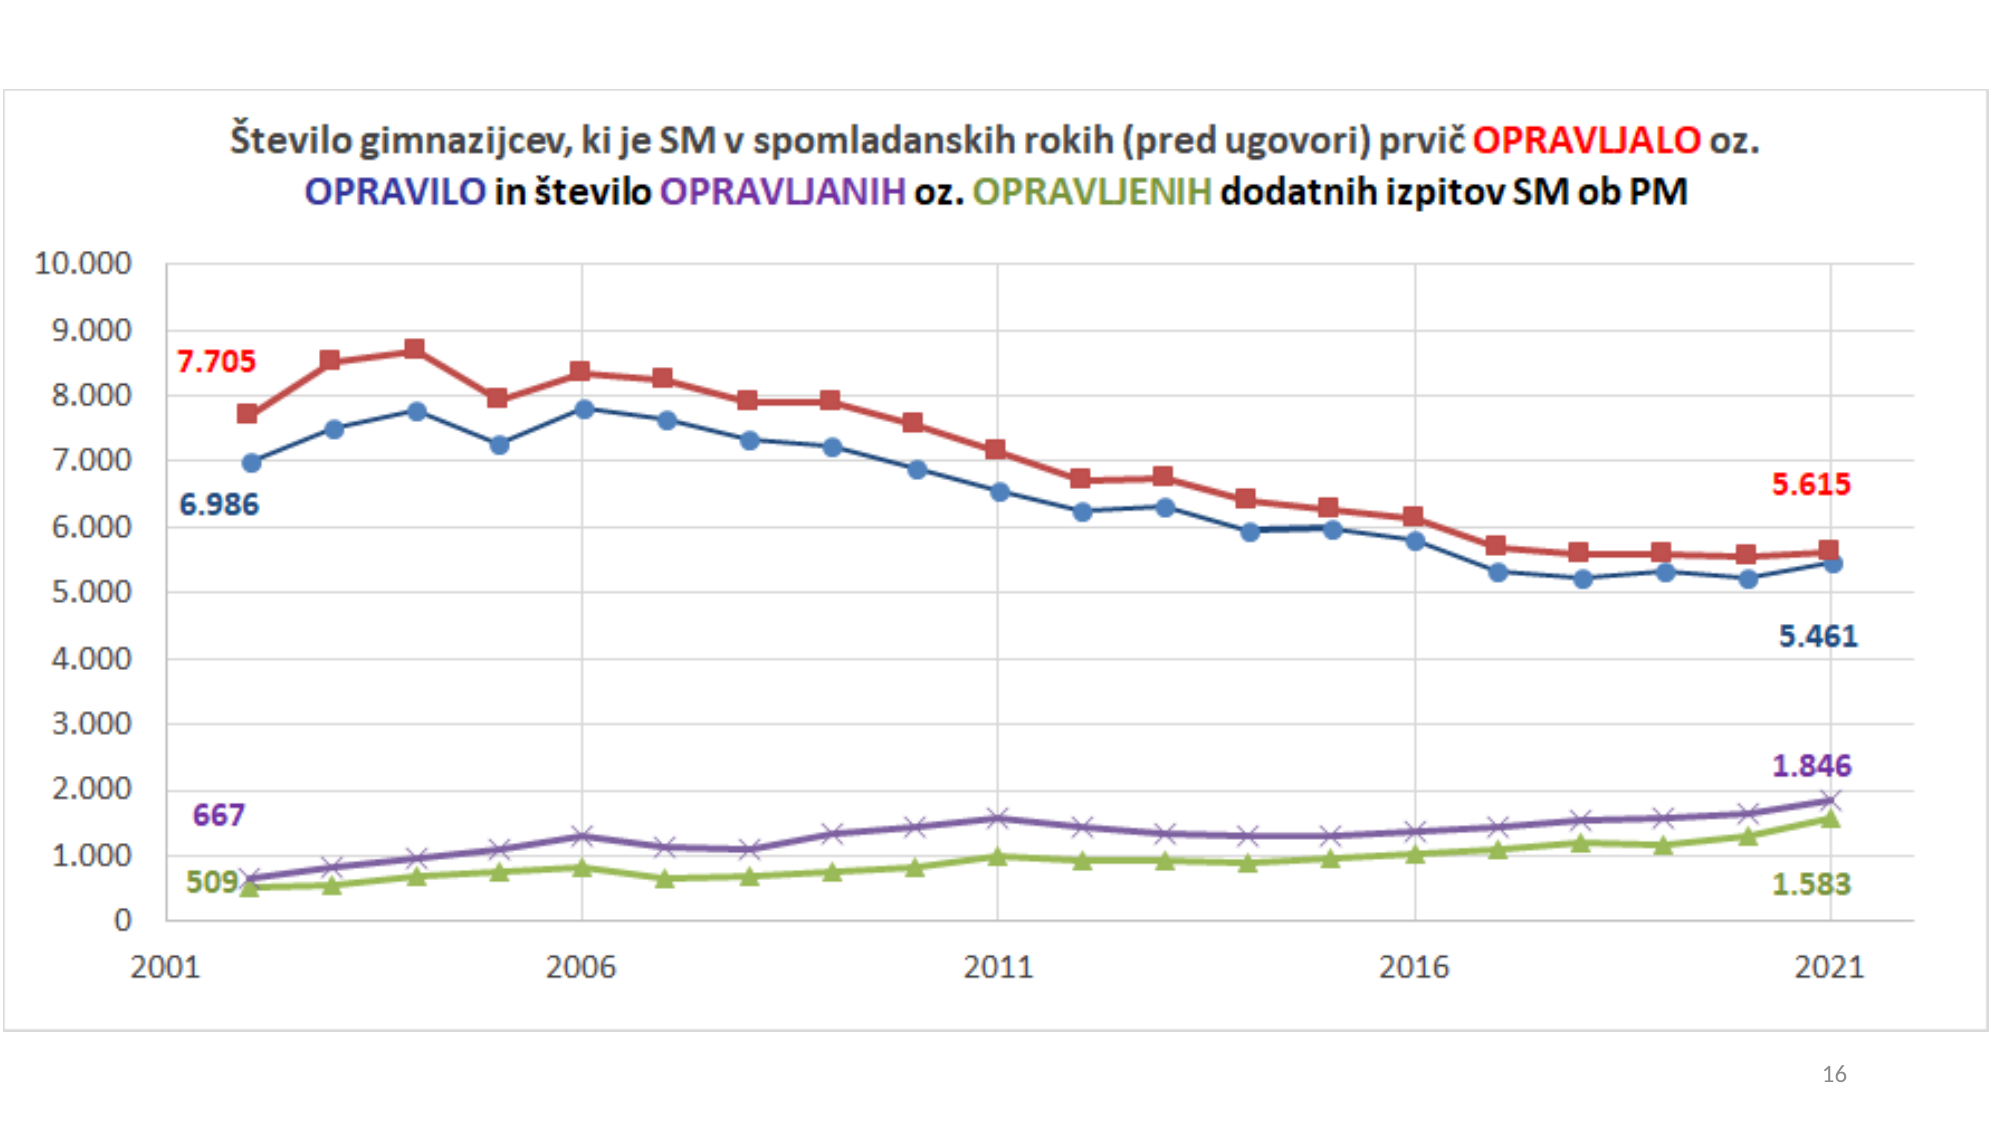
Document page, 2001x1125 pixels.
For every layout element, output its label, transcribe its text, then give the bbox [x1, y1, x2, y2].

slide_number 16 [1412, 1042, 1863, 1103]
picture [3, 89, 1989, 1032]
